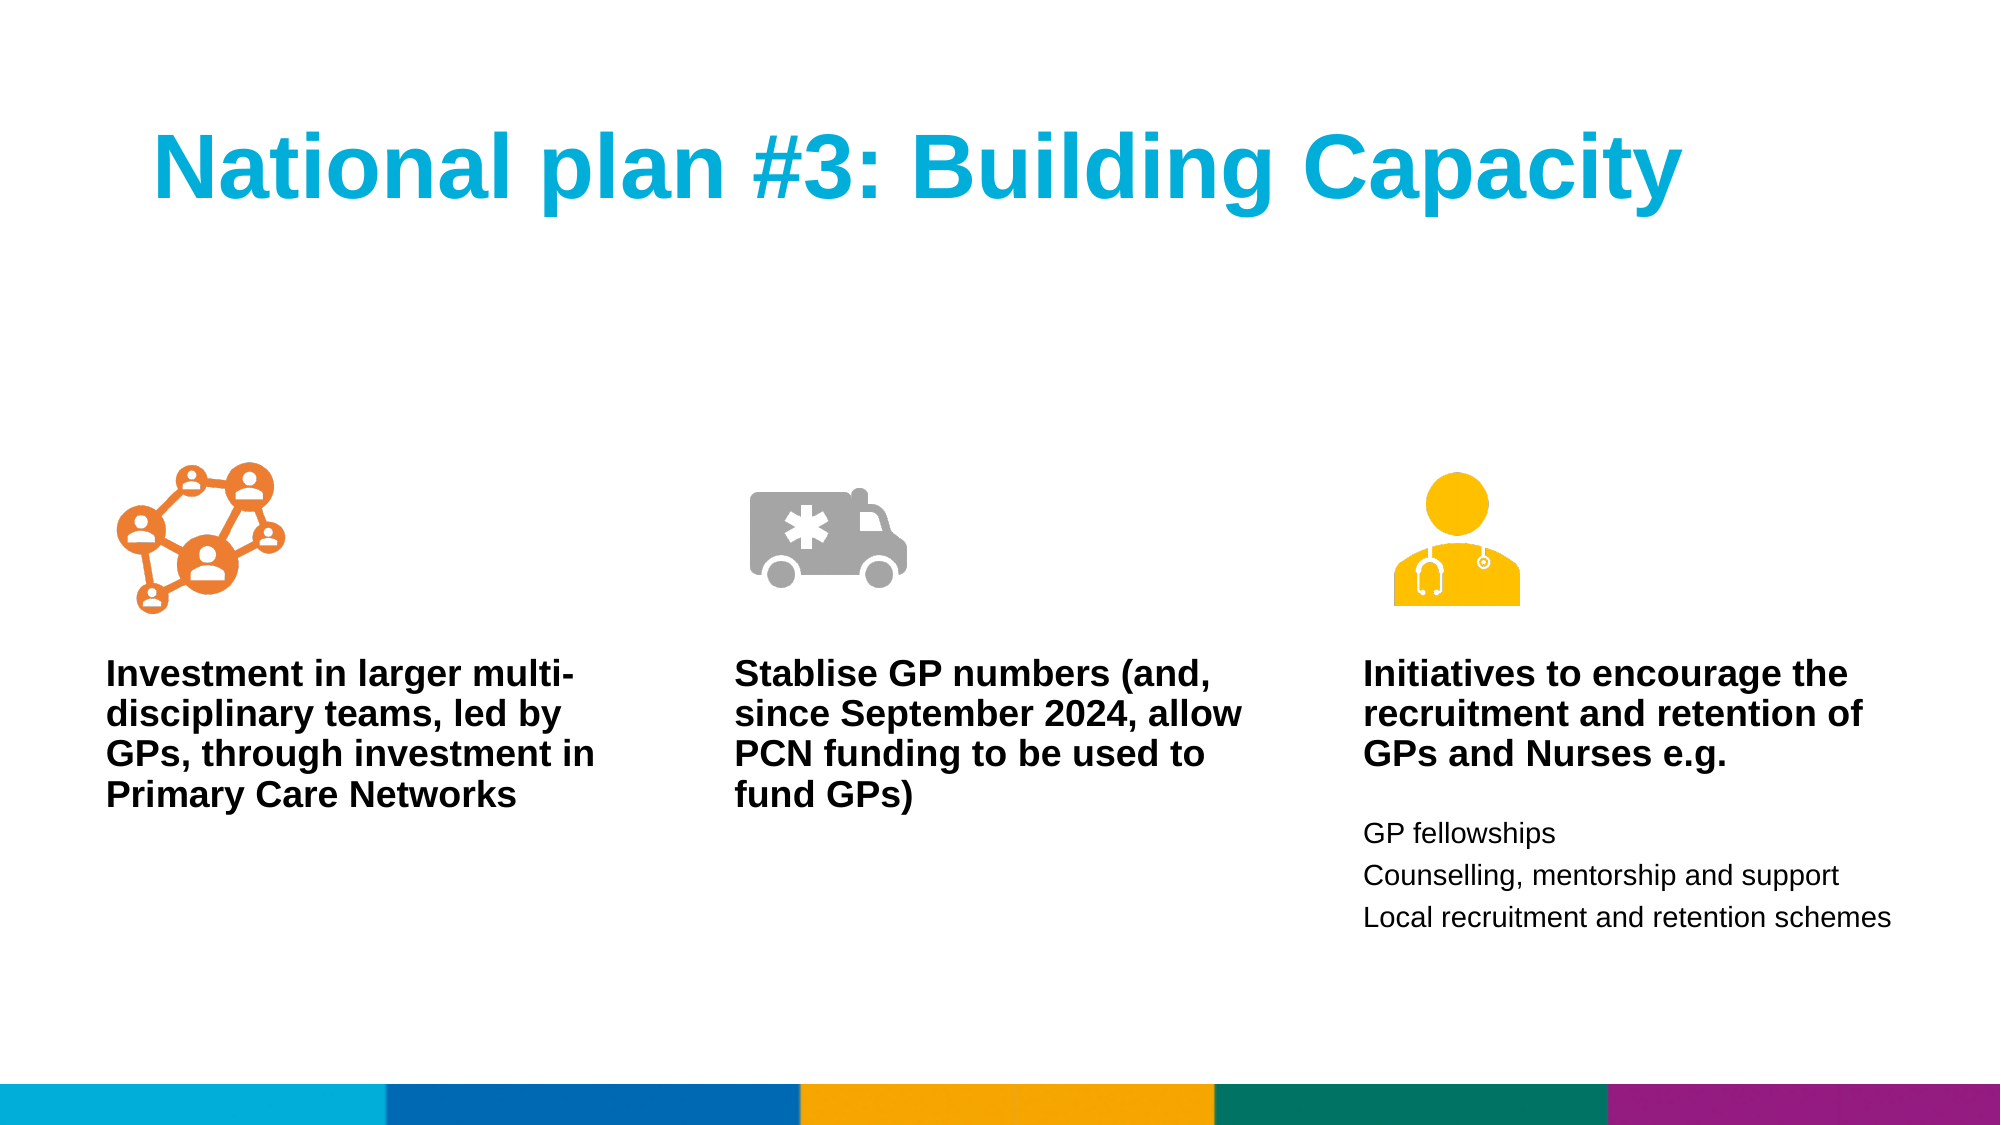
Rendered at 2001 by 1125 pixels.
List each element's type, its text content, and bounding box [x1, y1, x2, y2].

picture [388, 1084, 2000, 1125]
title National plan #3: Building Capacity [137, 59, 1863, 278]
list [105, 346, 1899, 1035]
